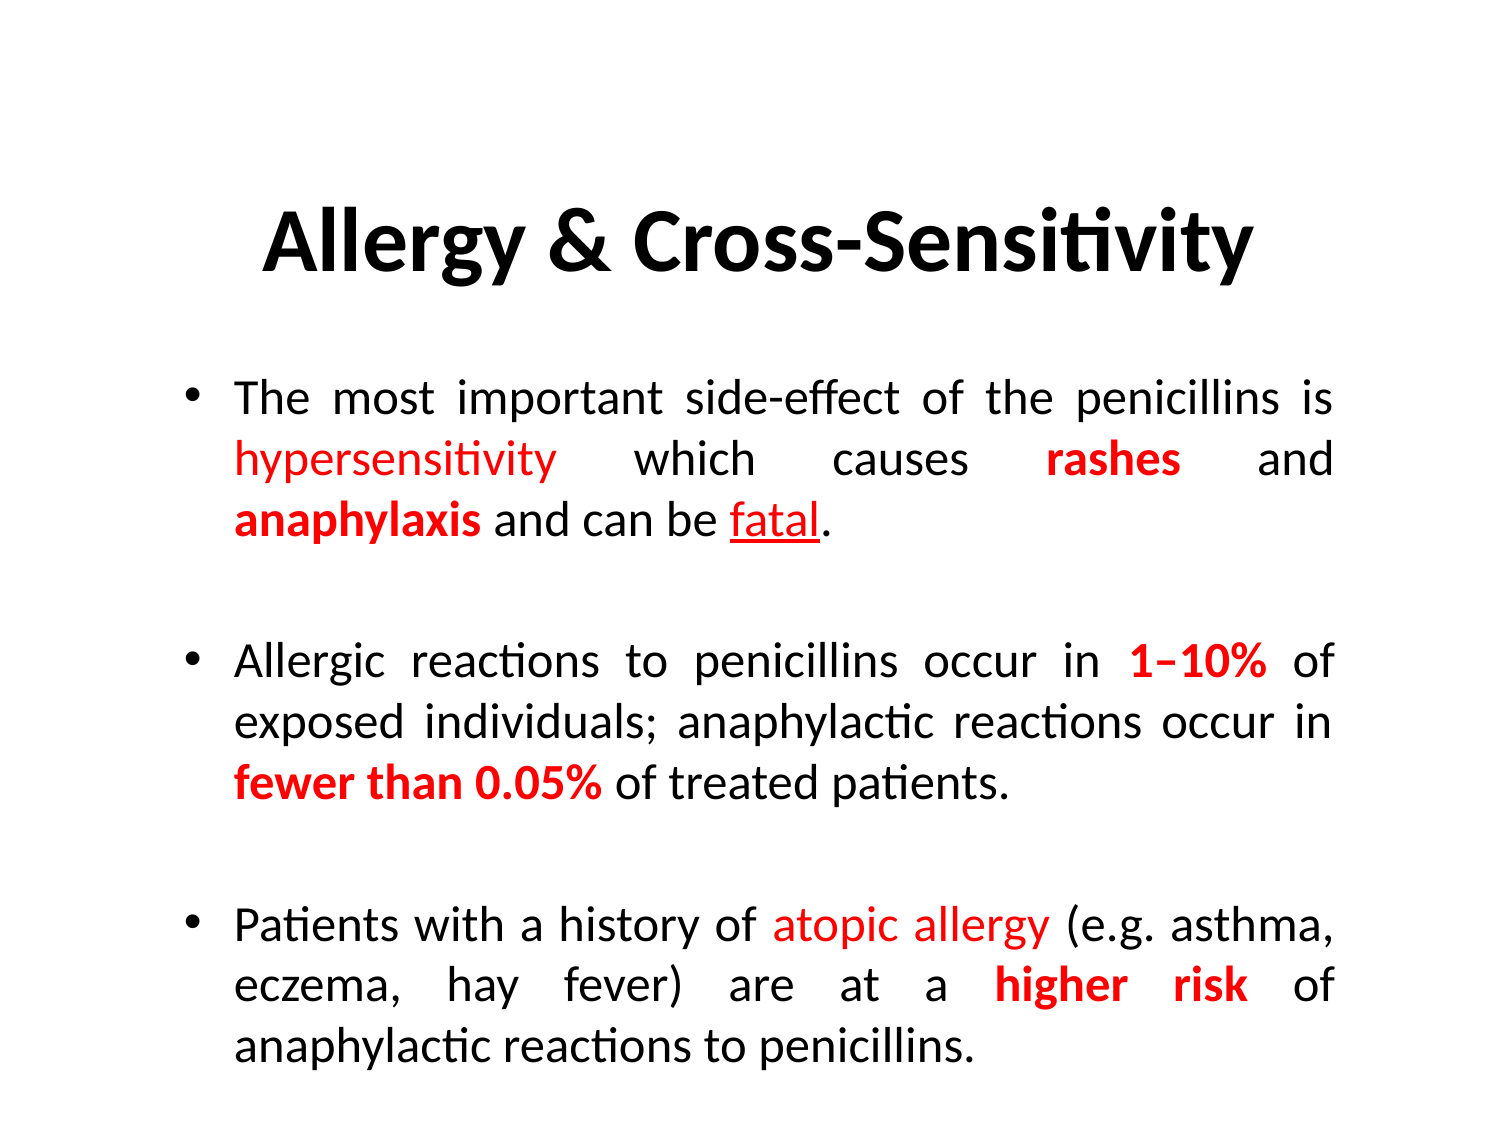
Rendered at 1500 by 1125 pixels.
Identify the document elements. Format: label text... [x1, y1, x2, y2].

list The most important side-effect of the penicillins is hypersensitivity which causes rashes and anaphylaxis and can be fatal. Allergic reactions to penicillins occur in 1–10% of exposed individuals; anaphylactic reactions occur in fewer than 0.05% of treated patients. Patients with a history of atopic allergy (e.g. asthma, eczema, hay fever) are at a higher risk of anaphylactic reactions to penicillins. [168, 356, 1351, 1088]
title Allergy & Cross-Sensitivity [168, 112, 1351, 356]
